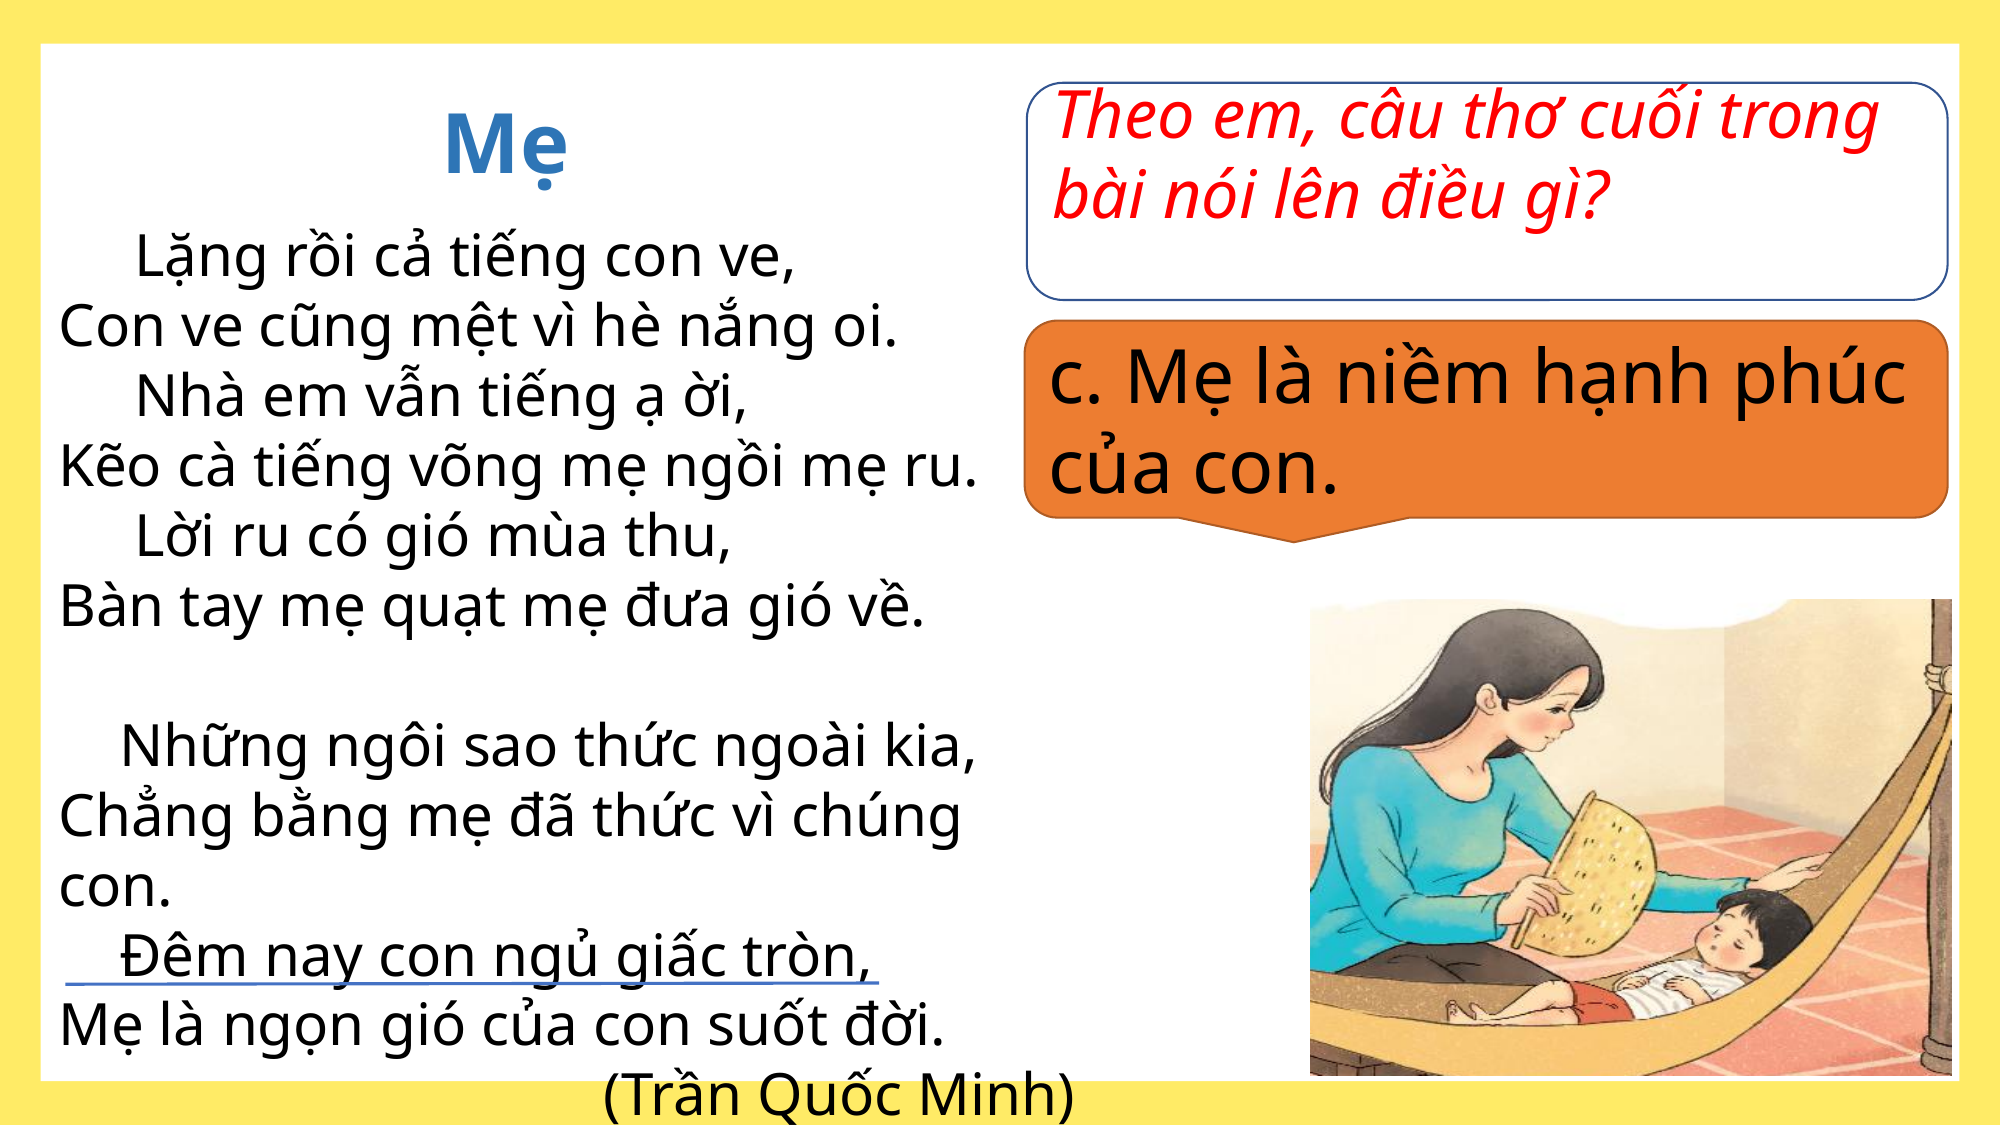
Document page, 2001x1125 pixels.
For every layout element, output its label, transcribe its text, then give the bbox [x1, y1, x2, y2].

picture [1310, 599, 1952, 1076]
text_box c. Mẹ là niềm hạnh phúc của con. [1023, 319, 1949, 544]
text_box Theo em, câu thơ cuối trong bài nói lên điều gì? [1025, 81, 1949, 302]
text_box Lặng rồi cả tiếng con ve, Con ve cũng mệt vì hè nắng oi. Nhà em vẫn tiếng ạ ời, Kẽo cà tiếng võng mẹ ngồi mẹ ru. Lời ru có gió mùa thu, Bàn tay mẹ quạt mẹ đưa gió về. Những ngôi sao thức ngoài kia, Chẳng bằng mẹ đã thức vì chúng con. Đêm nay con ngủ giấc tròn, Mẹ là ngọn gió của con suốt đời. (Trần Quốc Minh) [43, 210, 1090, 1125]
text_box Mẹ [189, 82, 822, 198]
